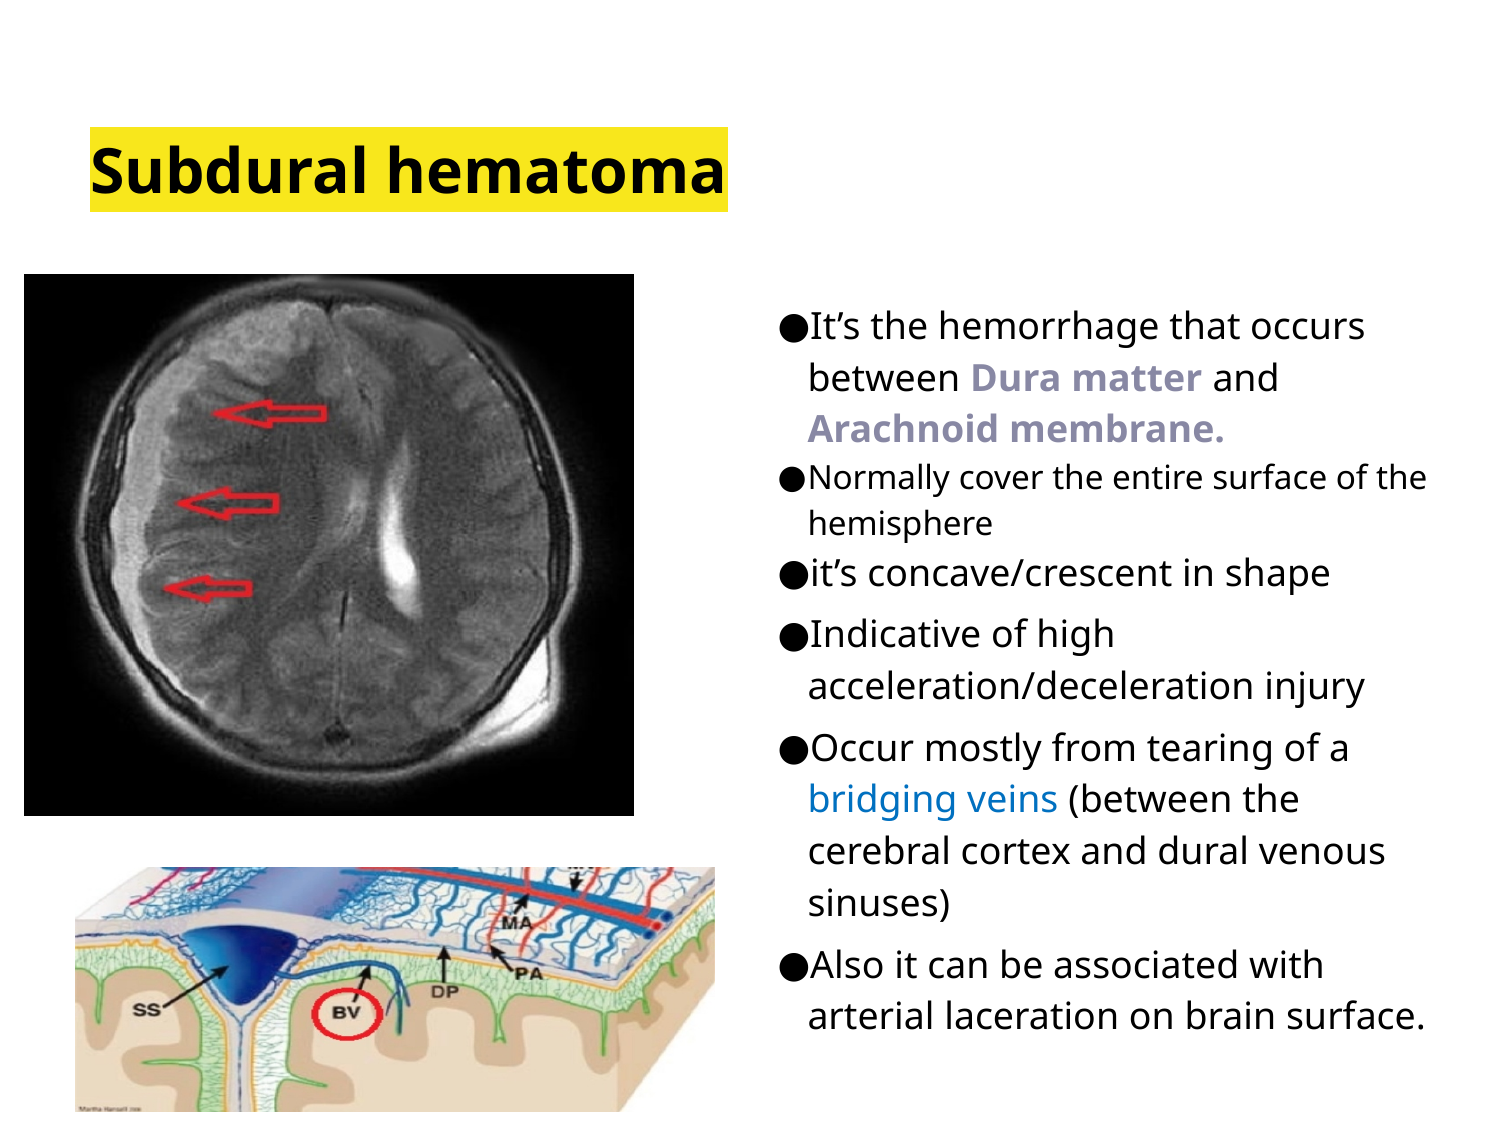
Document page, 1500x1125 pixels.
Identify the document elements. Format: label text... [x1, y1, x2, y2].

list It’s the hemorrhage that occurs between Dura matter and Arachnoid membrane. Normally cover the entire surface of the hemisphere it’s concave/crescent in shape Indicative of high acceleration/deceleration injury Occur mostly from tearing of a bridging veins (between the cerebral cortex and dural venous sinuses) Also it can be associated with arterial laceration on brain surface. [762, 287, 1463, 1125]
picture [24, 274, 634, 816]
picture [74, 866, 715, 1112]
title Subdural hematoma [75, 87, 1425, 250]
